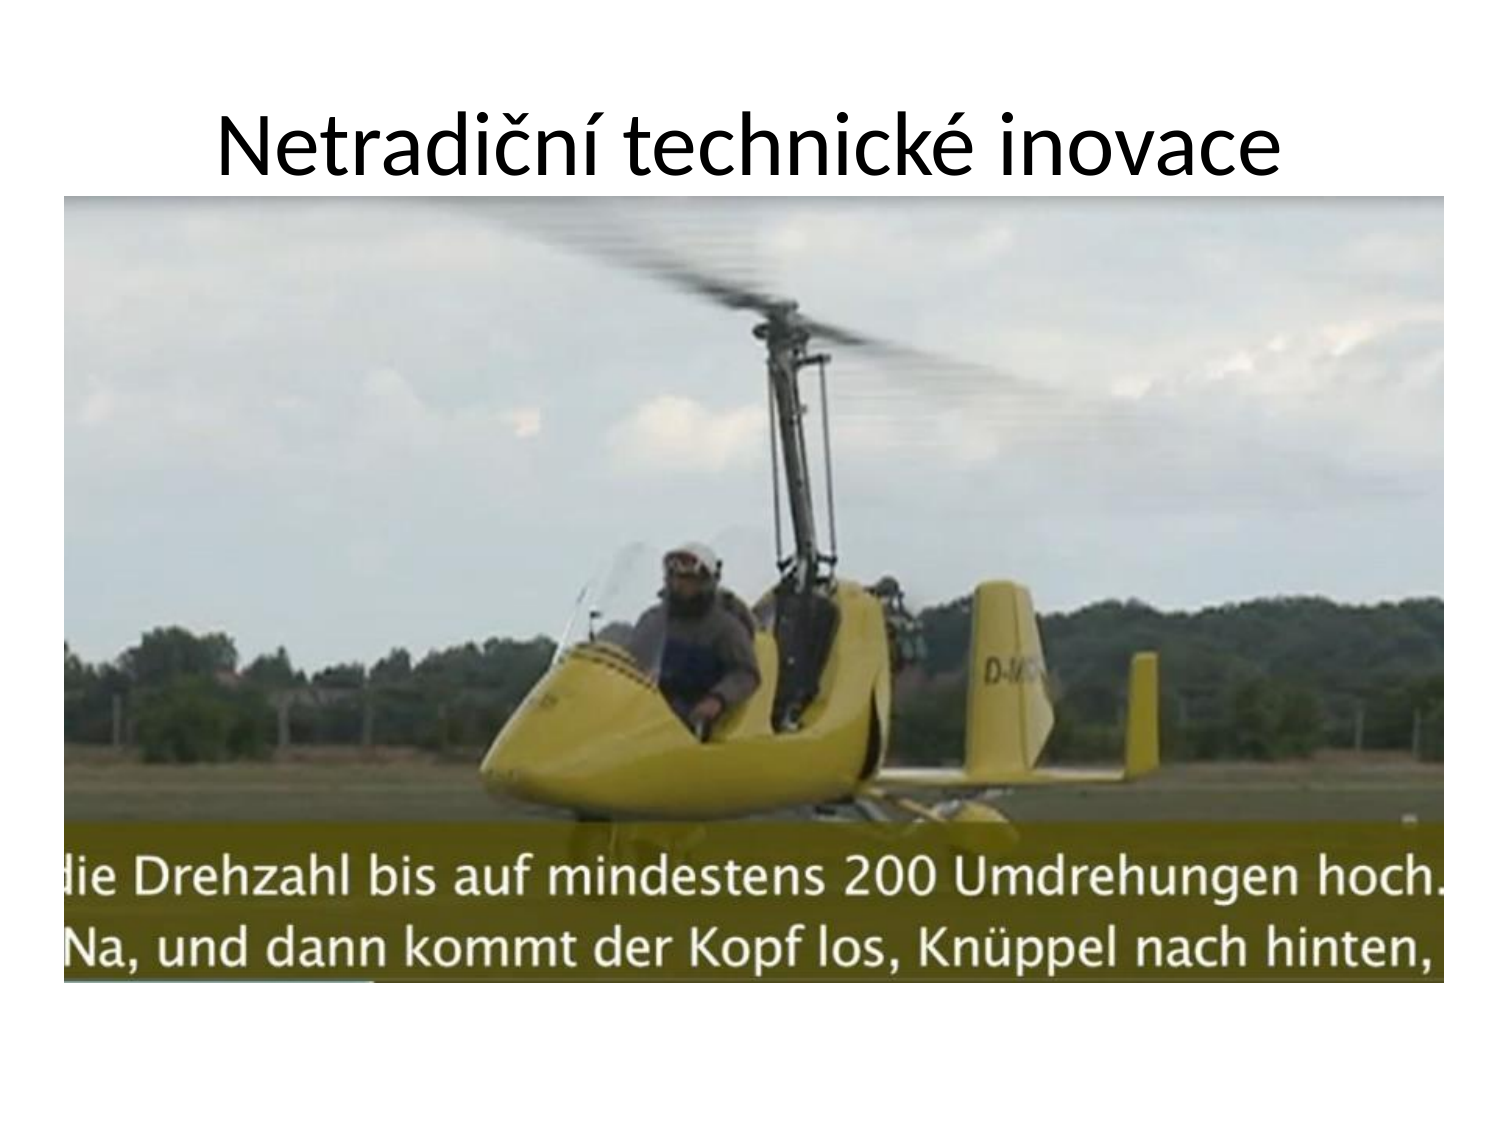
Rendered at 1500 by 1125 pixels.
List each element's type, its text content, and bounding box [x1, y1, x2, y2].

title Netradiční technické inovace [75, 45, 1425, 194]
picture [64, 195, 1444, 983]
